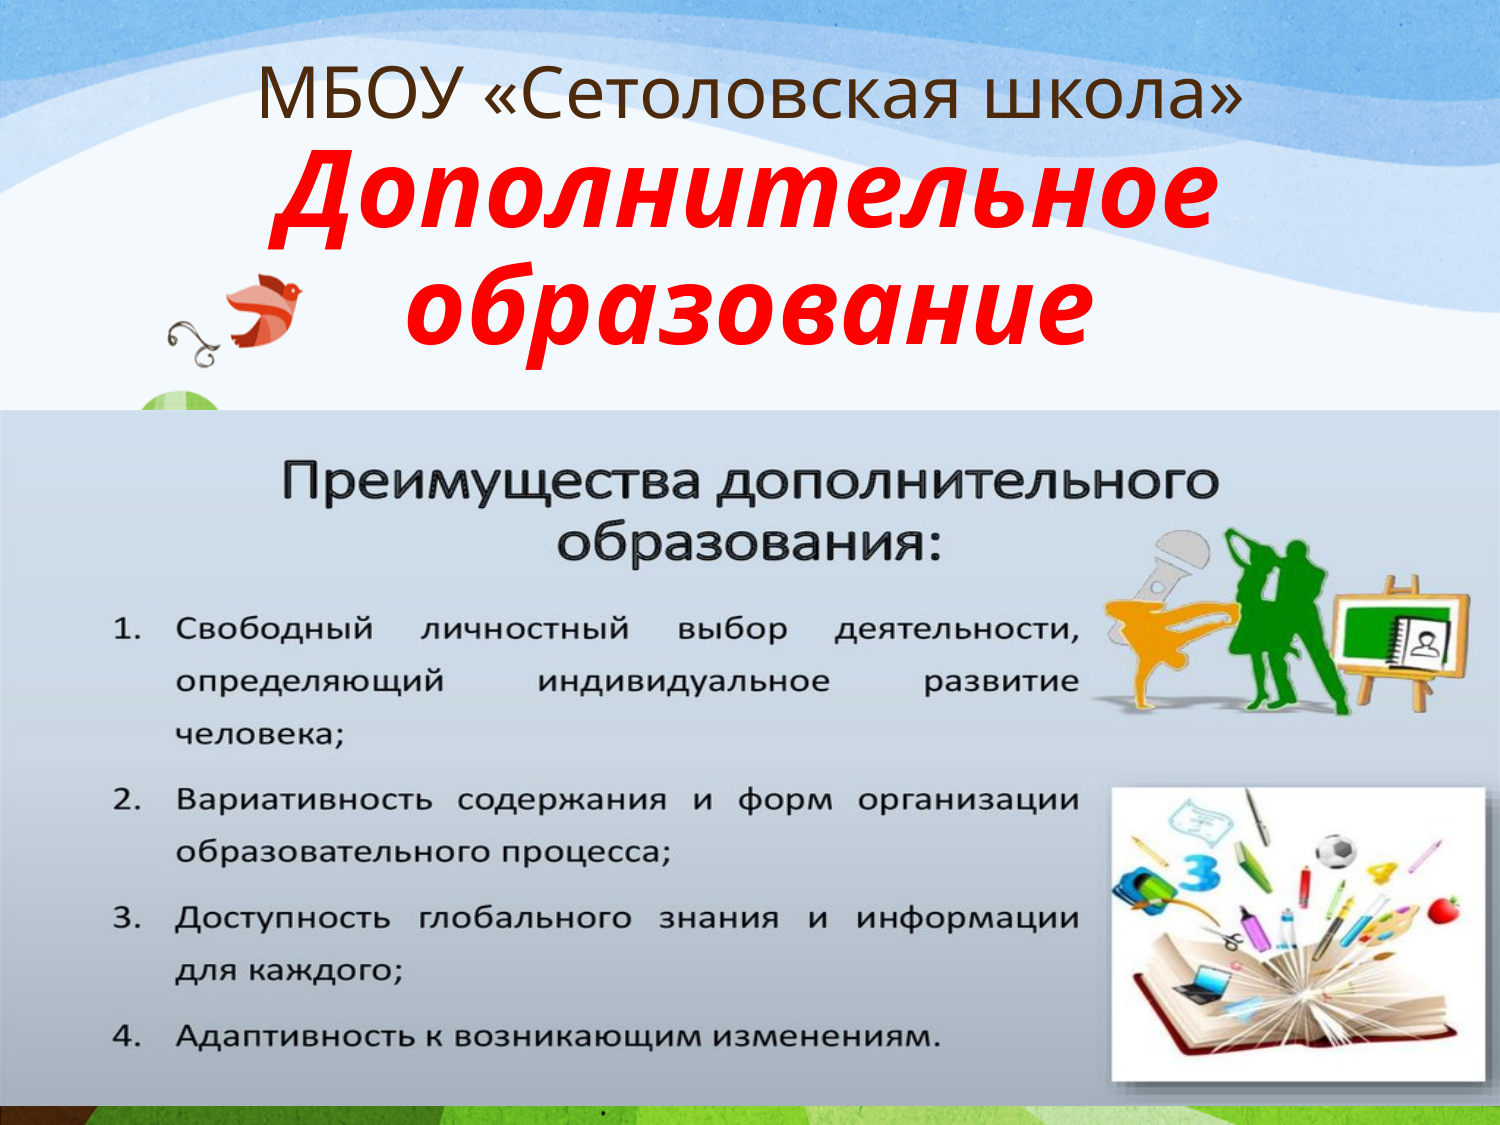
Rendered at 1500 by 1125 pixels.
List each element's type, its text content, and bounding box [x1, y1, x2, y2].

picture [0, 0, 1500, 1125]
title МБОУ «Сетоловская школа» Дополнительное образование [112, 46, 1388, 375]
